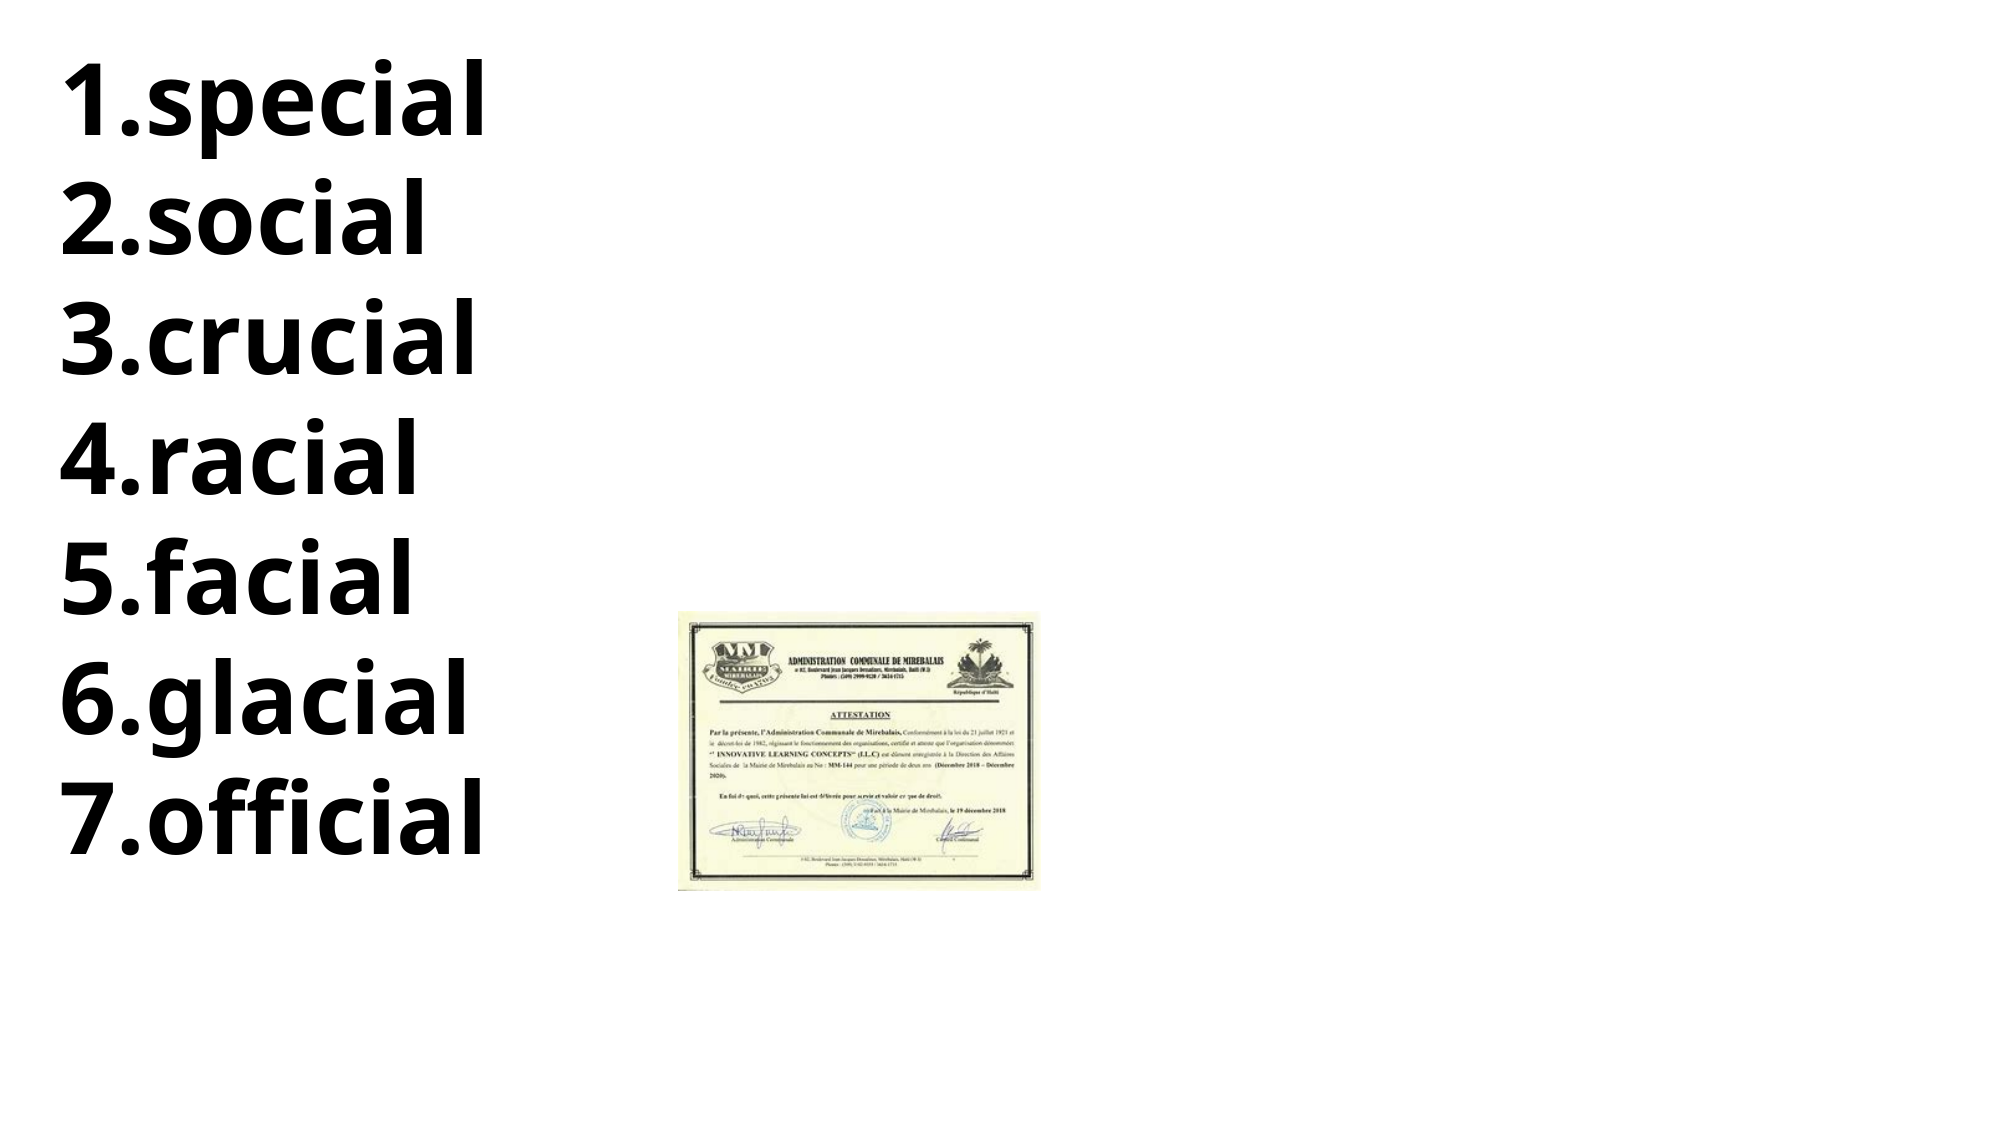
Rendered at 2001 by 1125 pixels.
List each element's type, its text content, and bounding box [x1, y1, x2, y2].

picture [678, 611, 1041, 891]
text_box special social crucial racial facial glacial official [44, 27, 840, 882]
